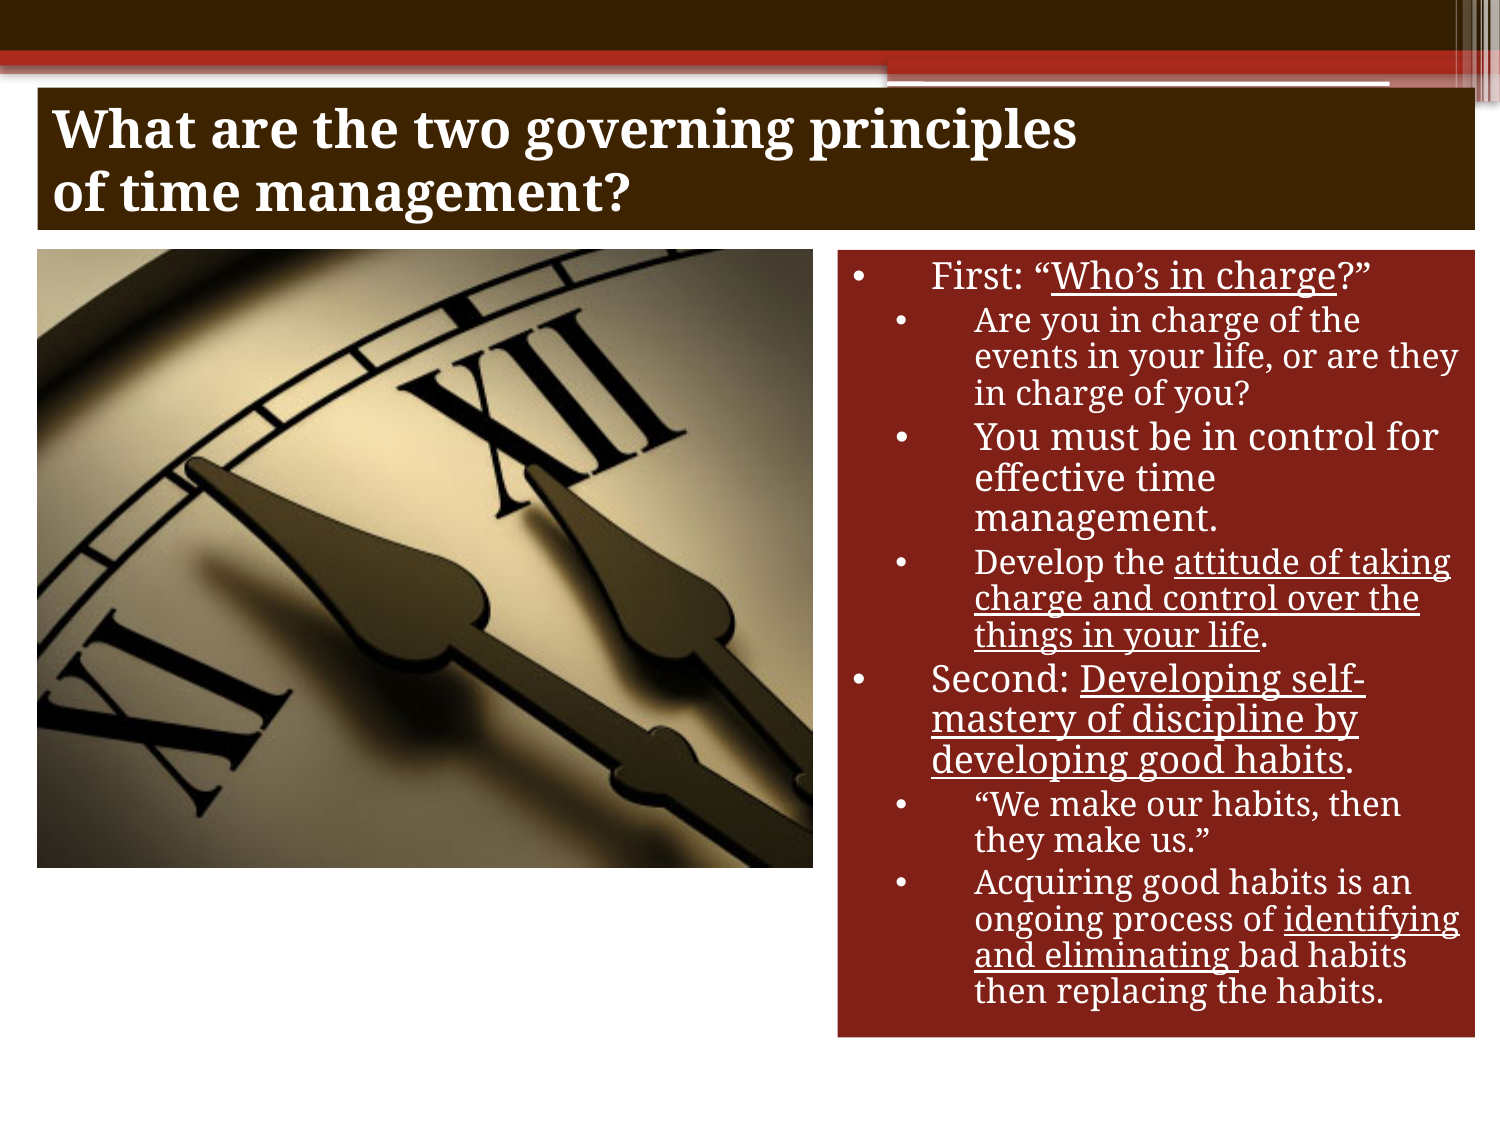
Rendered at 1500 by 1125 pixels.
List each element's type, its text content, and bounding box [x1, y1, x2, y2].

title What are the two governing principles of time management? [37, 87, 1475, 230]
list First: “Who’s in charge?” Are you in charge of the events in your life, or are they in charge of you? You must be in control for effective time management. Develop the attitude of taking charge and control over the things in your life. Second: Developing self-mastery of discipline by developing good habits. “We make our habits, then they make us.” Acquiring good habits is an ongoing process of identifying and eliminating bad habits then replacing the habits. [837, 249, 1475, 1038]
picture [37, 249, 813, 868]
